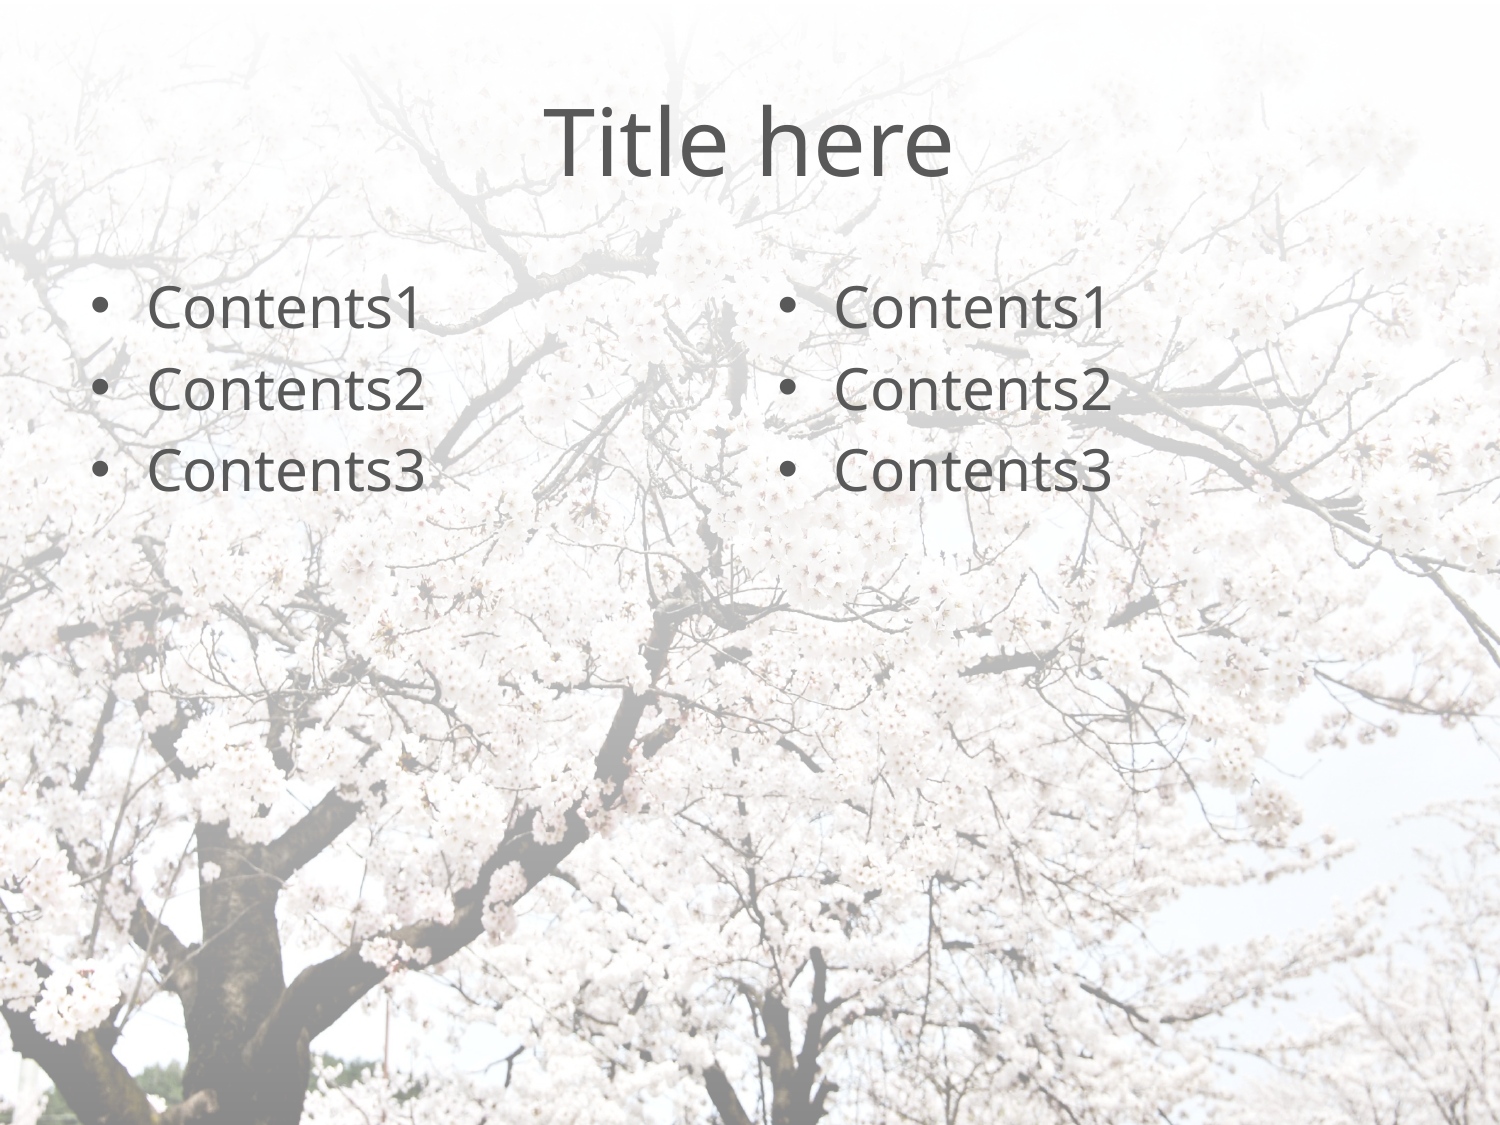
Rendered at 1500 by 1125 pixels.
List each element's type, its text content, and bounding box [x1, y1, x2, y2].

text_box [0, 0, 1500, 1125]
list Contents1 Contents2 Contents3 [75, 262, 738, 1005]
title Title here [75, 45, 1425, 233]
list Contents1 Contents2 Contents3 [762, 262, 1425, 1005]
